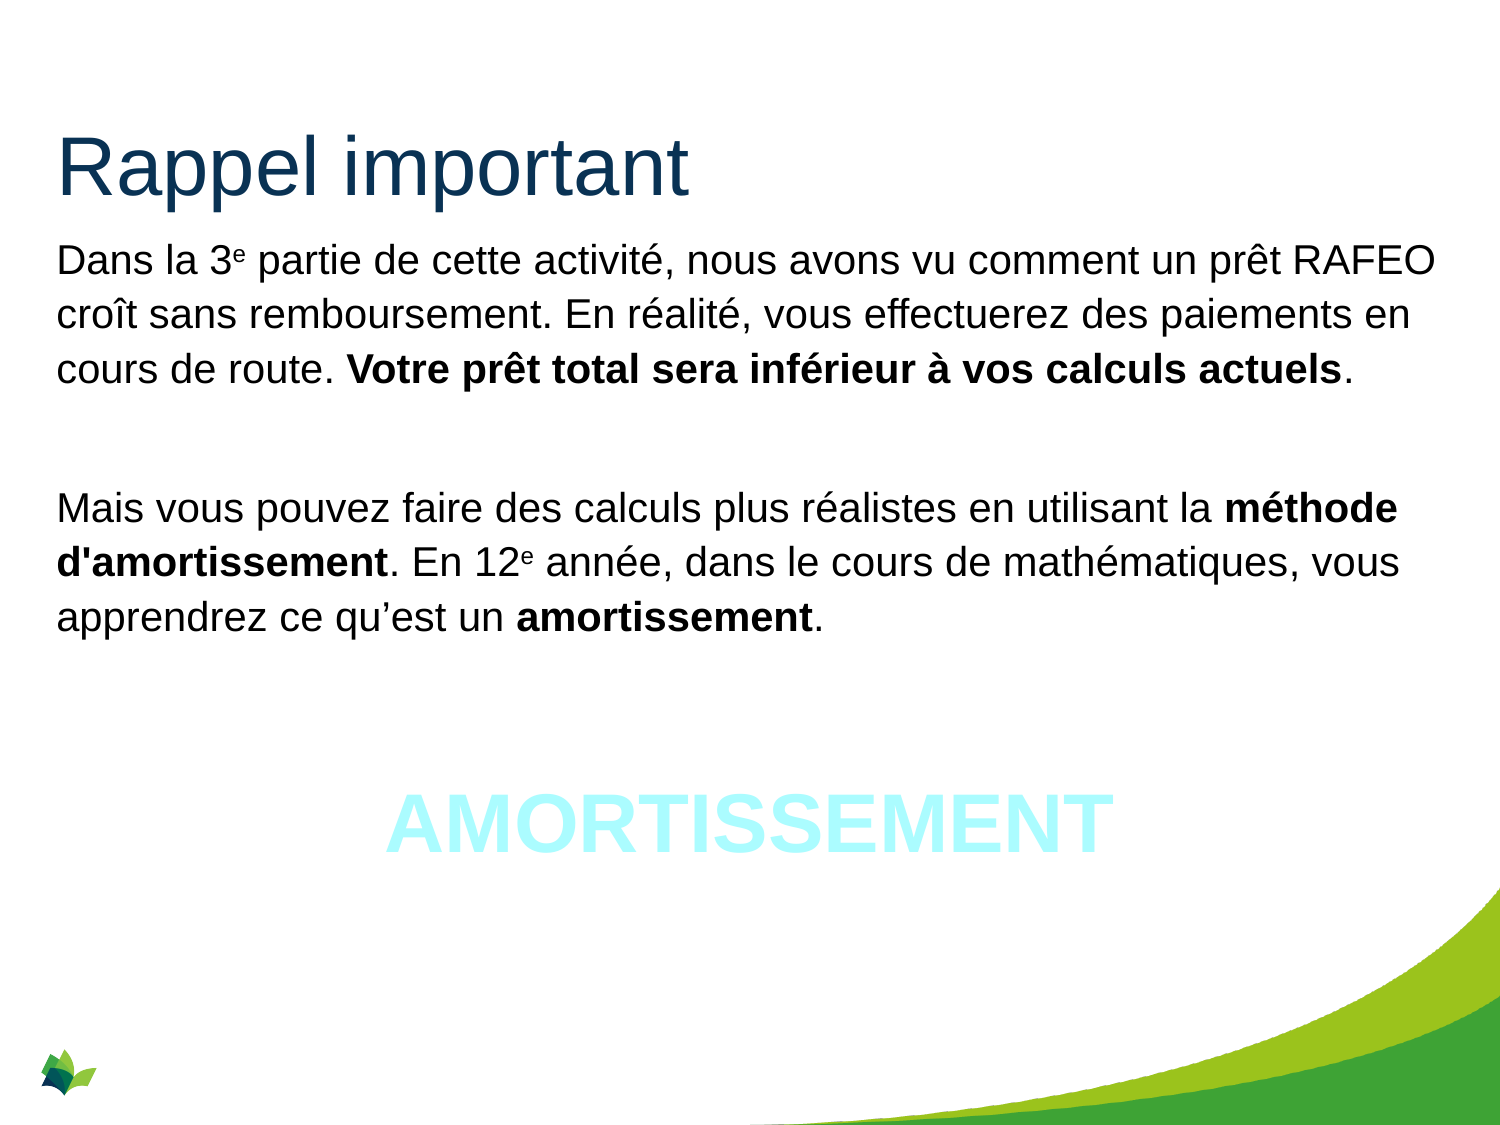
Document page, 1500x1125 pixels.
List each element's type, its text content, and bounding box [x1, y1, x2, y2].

picture [0, 299, 1500, 1125]
text_box AMORTISSEMENT [236, 761, 1264, 877]
list Dans la 3e partie de cette activité, nous avons vu comment un prêt RAFEO croît sans remboursement. En réalité, vous effectuerez des paiements en cours de route. Votre prêt total sera inférieur à vos calculs actuels. Mais vous pouvez faire des calculs plus réalistes en utilisant la méthode d'amortissement. En 12e année, dans le cours de mathématiques, vous apprendrez ce qu’est un amortissement. [41, 221, 1459, 1021]
title Rappel important [41, 59, 1459, 221]
